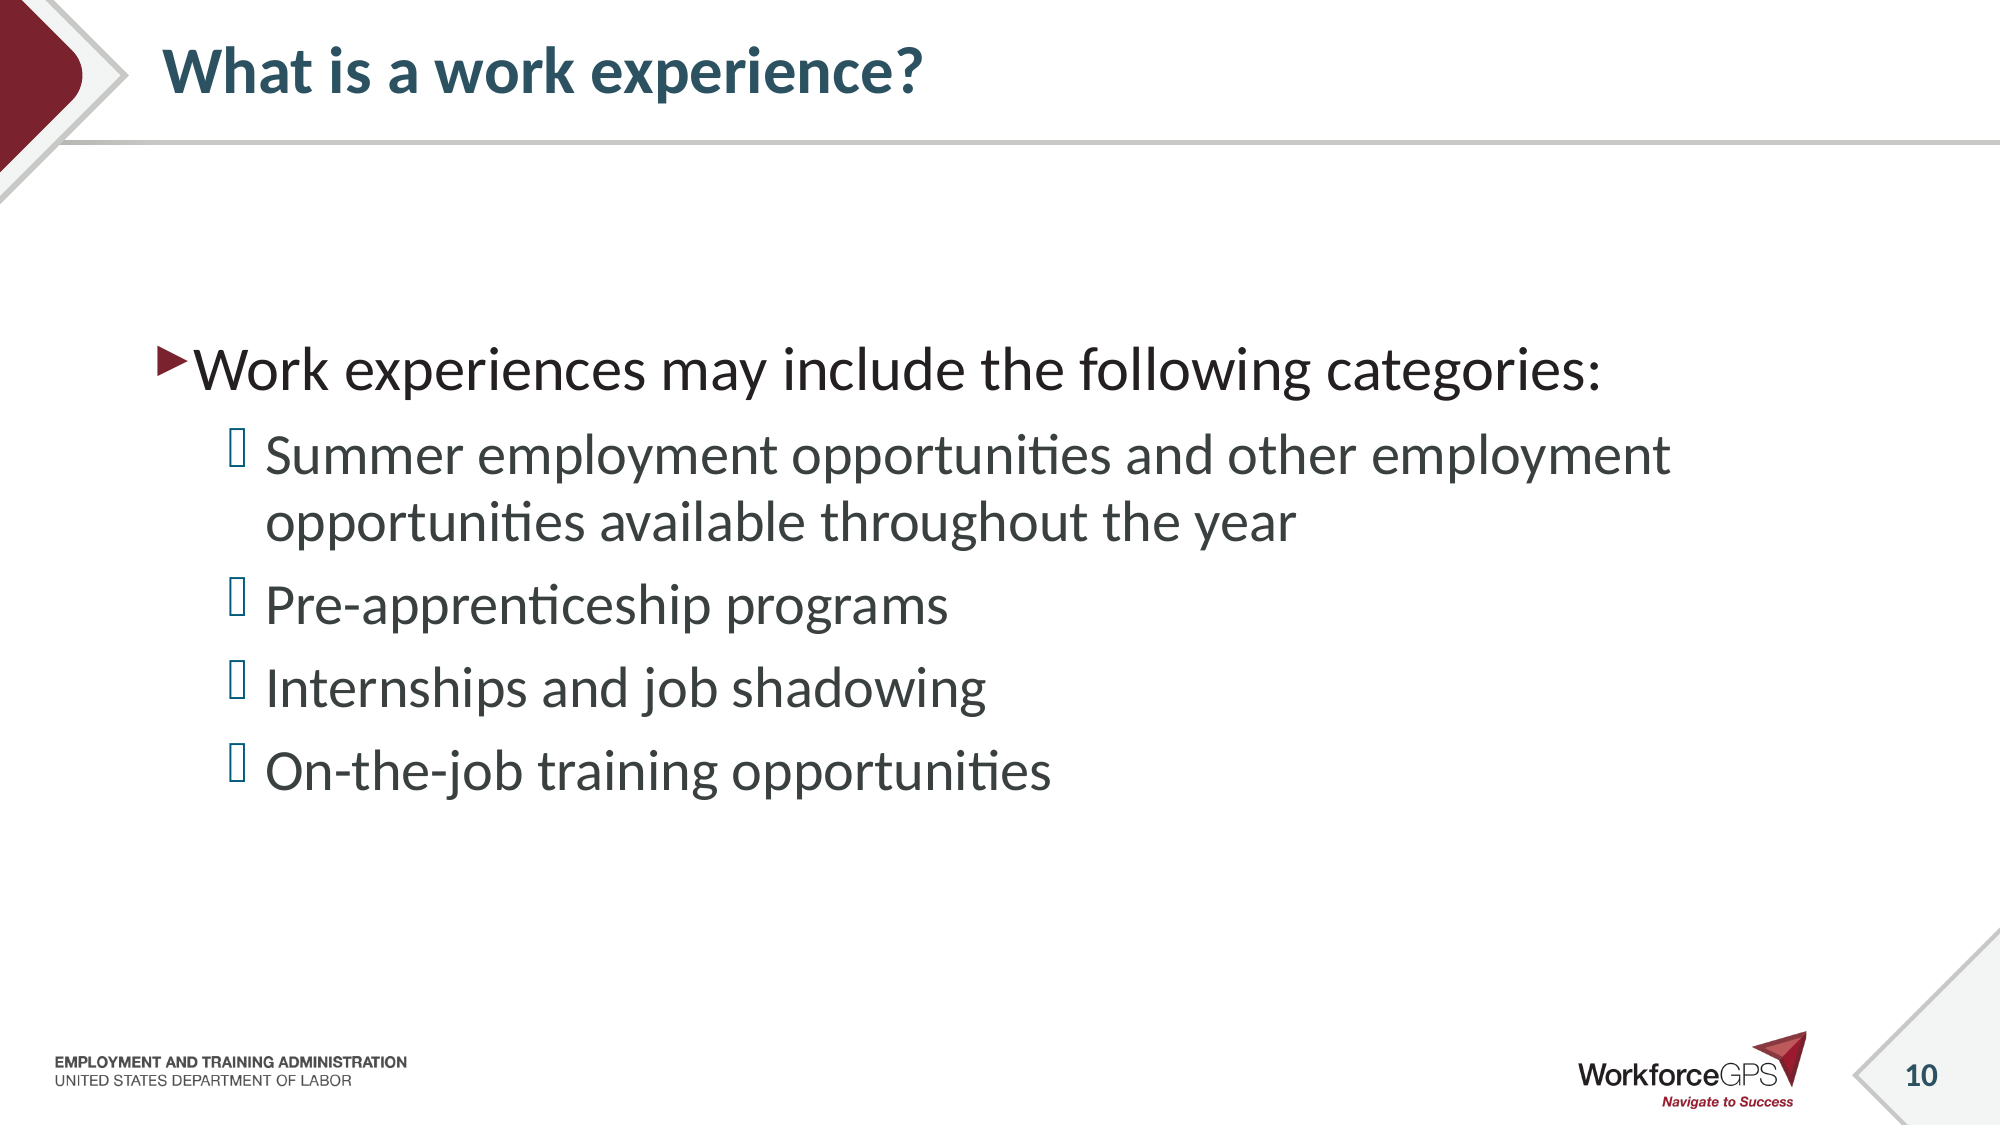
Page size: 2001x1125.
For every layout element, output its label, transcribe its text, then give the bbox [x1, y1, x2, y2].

slide_number 10 [1867, 1042, 1975, 1103]
list Work experiences may include the following categories: Summer employment opportunities and other employment opportunities available throughout the year Pre-apprenticeship programs Internships and job shadowing On-the-job training opportunities [137, 326, 1863, 1016]
title What is a work experience? [132, 7, 1950, 137]
